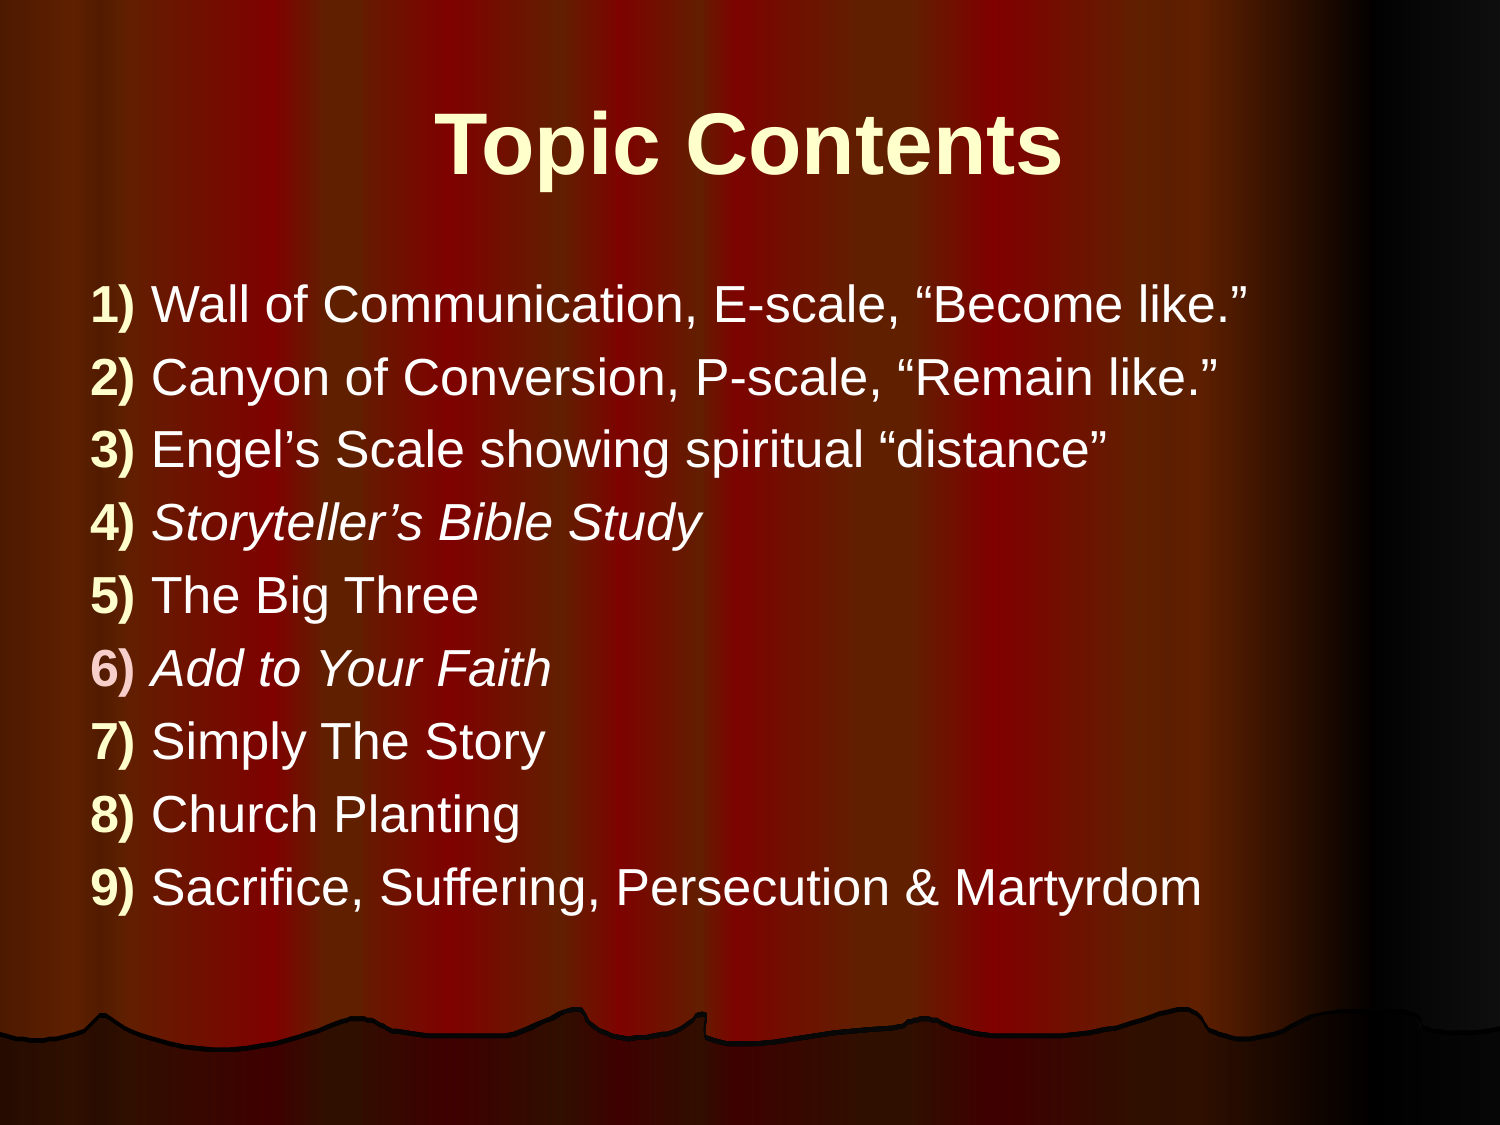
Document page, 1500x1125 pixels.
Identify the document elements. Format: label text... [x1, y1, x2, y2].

title Topic Contents [74, 45, 1426, 233]
list 1) Wall of Communication, E-scale, “Become like.” 2) Canyon of Conversion, P-scale, “Remain like.” 3) Engel’s Scale showing spiritual “distance” 4) Storyteller’s Bible Study 5) The Big Three 6) Add to Your Faith 7) Simply The Story 8) Church Planting 9) Sacrifice, Suffering, Persecution & Martyrdom [74, 262, 1426, 1006]
